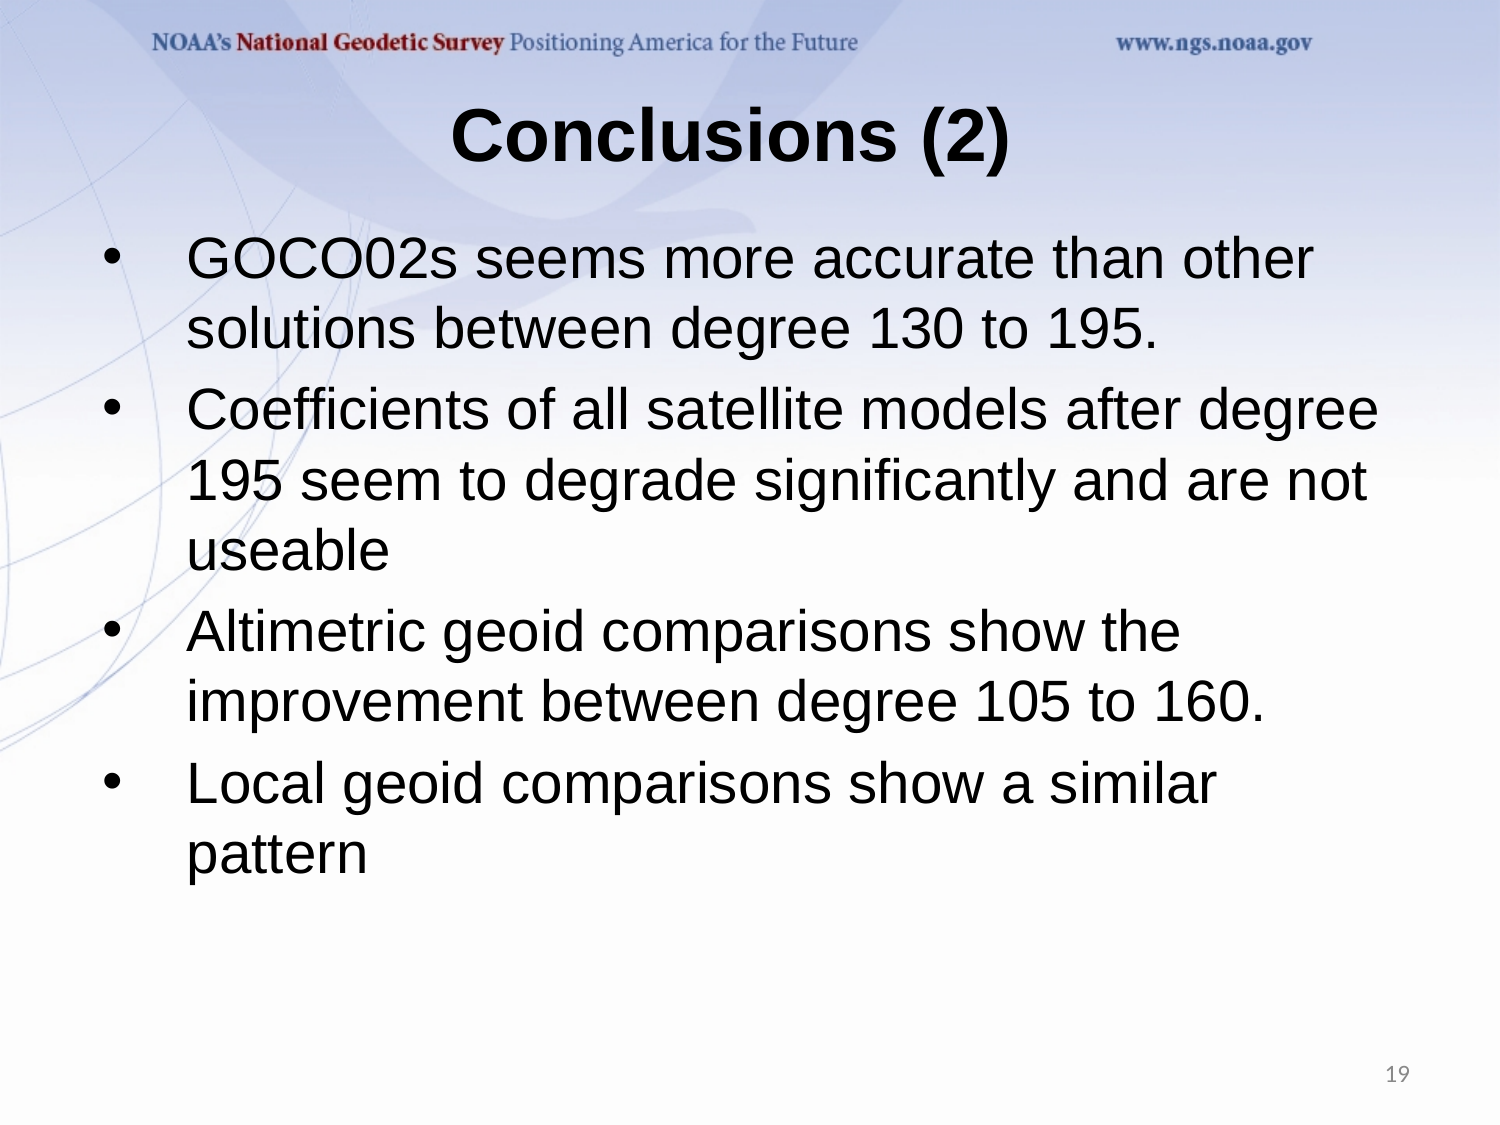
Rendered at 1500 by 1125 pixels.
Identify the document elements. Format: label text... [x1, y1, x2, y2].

title Conclusions (2) [199, 74, 1263, 188]
picture [0, 0, 1500, 1125]
subtitle GOCO02s seems more accurate than other solutions between degree 130 to 195. Coefficients of all satellite models after degree 195 seem to degrade significantly and are not useable Altimetric geoid comparisons show the improvement between degree 105 to 160. Local geoid comparisons show a similar pattern [87, 212, 1426, 976]
slide_number 19 [1074, 1042, 1425, 1103]
